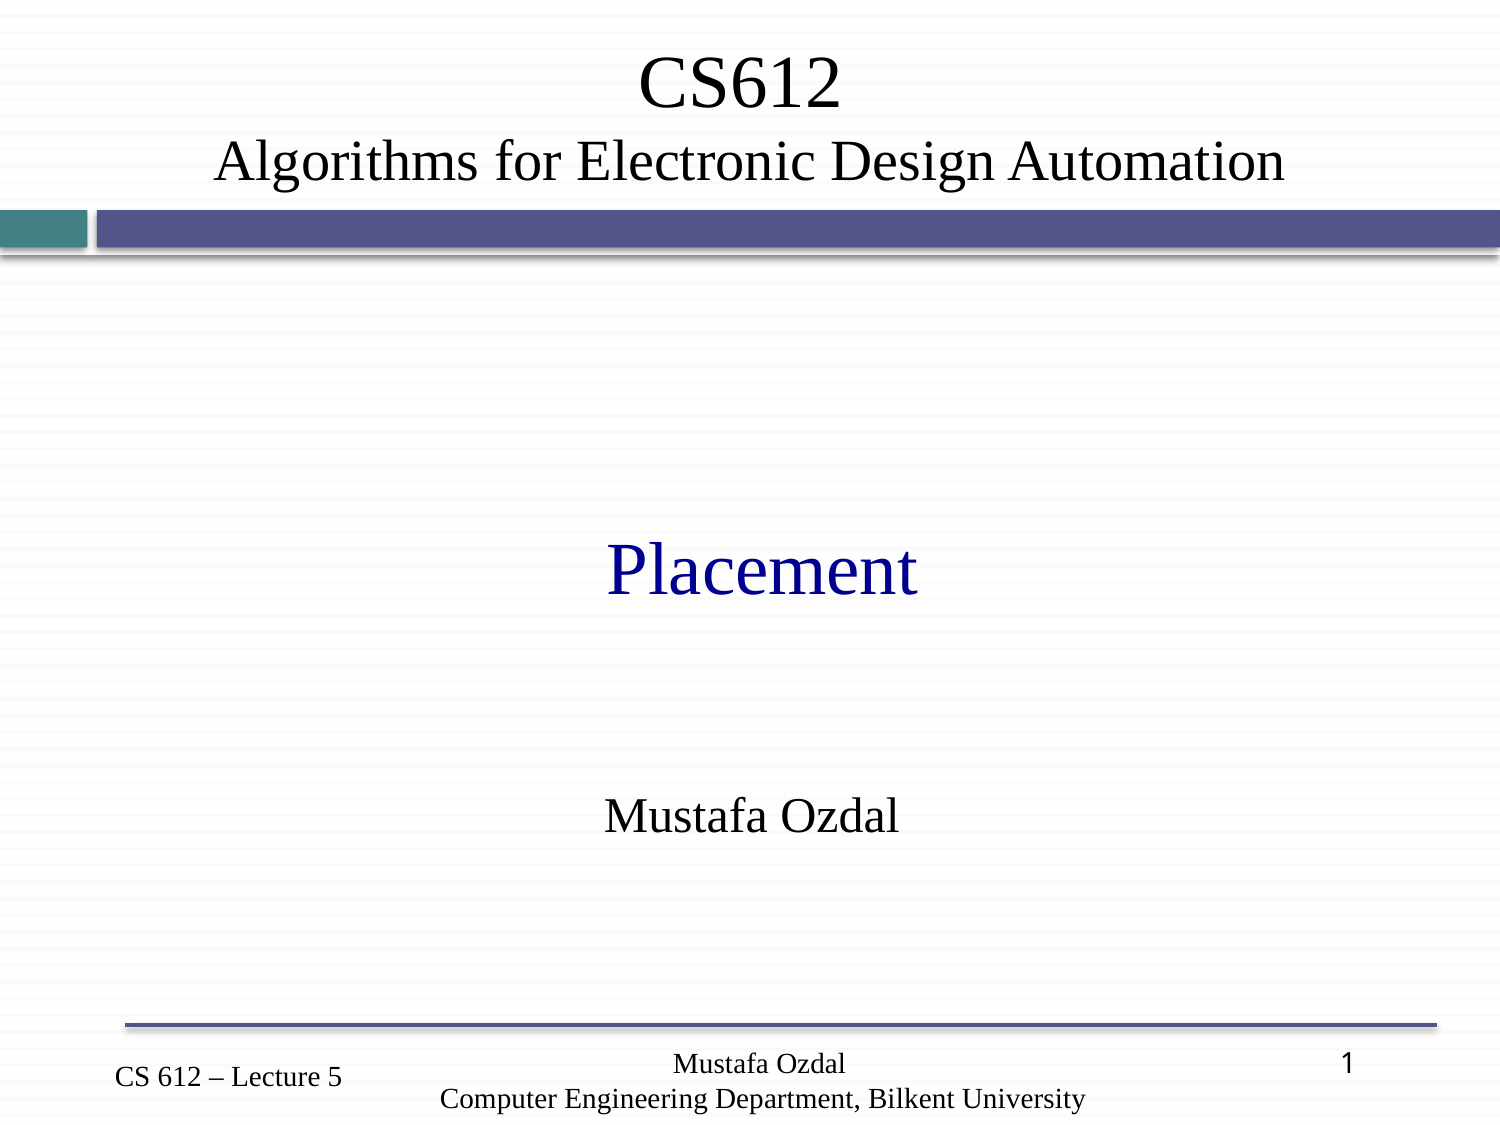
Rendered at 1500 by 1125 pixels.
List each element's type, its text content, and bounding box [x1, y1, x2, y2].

text_box Mustafa Ozdal [588, 774, 915, 850]
list Placement [287, 512, 1238, 675]
footer Mustafa Ozdal Computer Engineering Department, Bilkent University [249, 1037, 1277, 1125]
